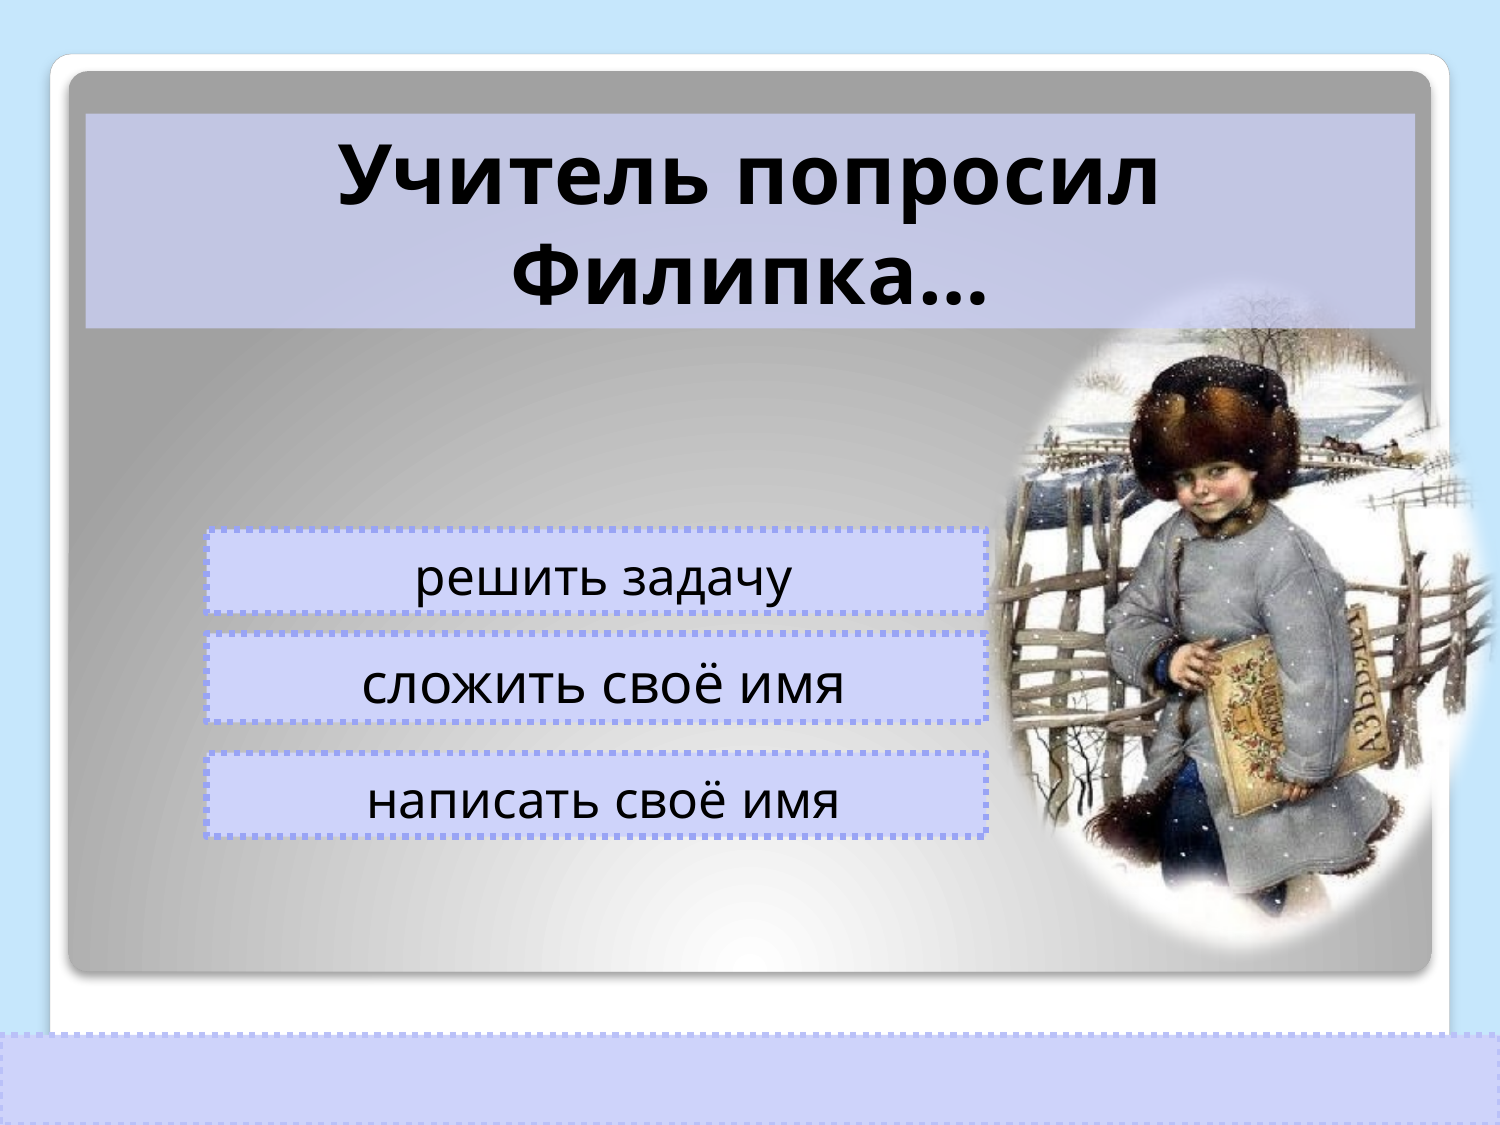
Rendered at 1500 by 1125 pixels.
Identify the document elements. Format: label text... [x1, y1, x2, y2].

list написать своё имя [206, 752, 987, 837]
text_box [0, 1034, 1500, 1125]
picture [1005, 329, 1474, 938]
list решить задачу [206, 529, 987, 614]
text_box Учитель попросил Филипка… [85, 113, 1416, 329]
list сложить своё имя [206, 633, 987, 723]
